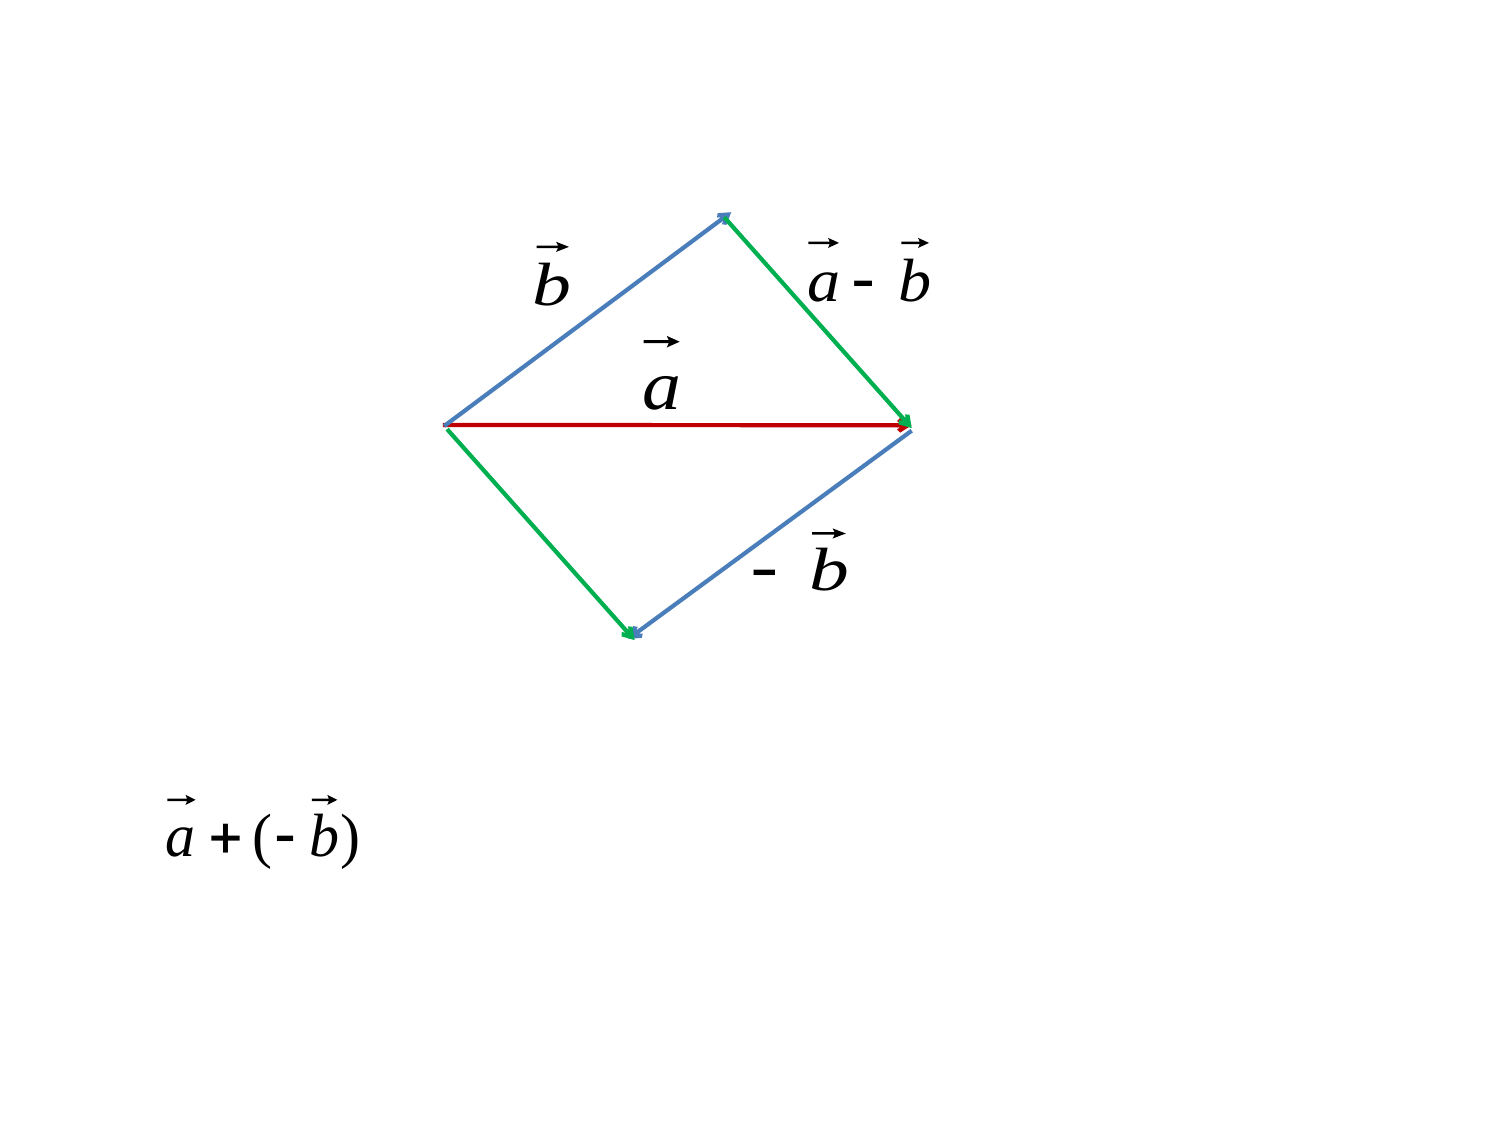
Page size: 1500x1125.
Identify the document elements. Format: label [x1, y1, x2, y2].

text_box [435, 440, 647, 629]
text_box [523, 228, 589, 321]
text_box [156, 780, 373, 883]
text_box [443, 211, 732, 427]
text_box [628, 430, 912, 640]
text_box [712, 228, 924, 417]
text_box [796, 224, 941, 318]
text_box [630, 321, 696, 427]
text_box [738, 513, 866, 606]
